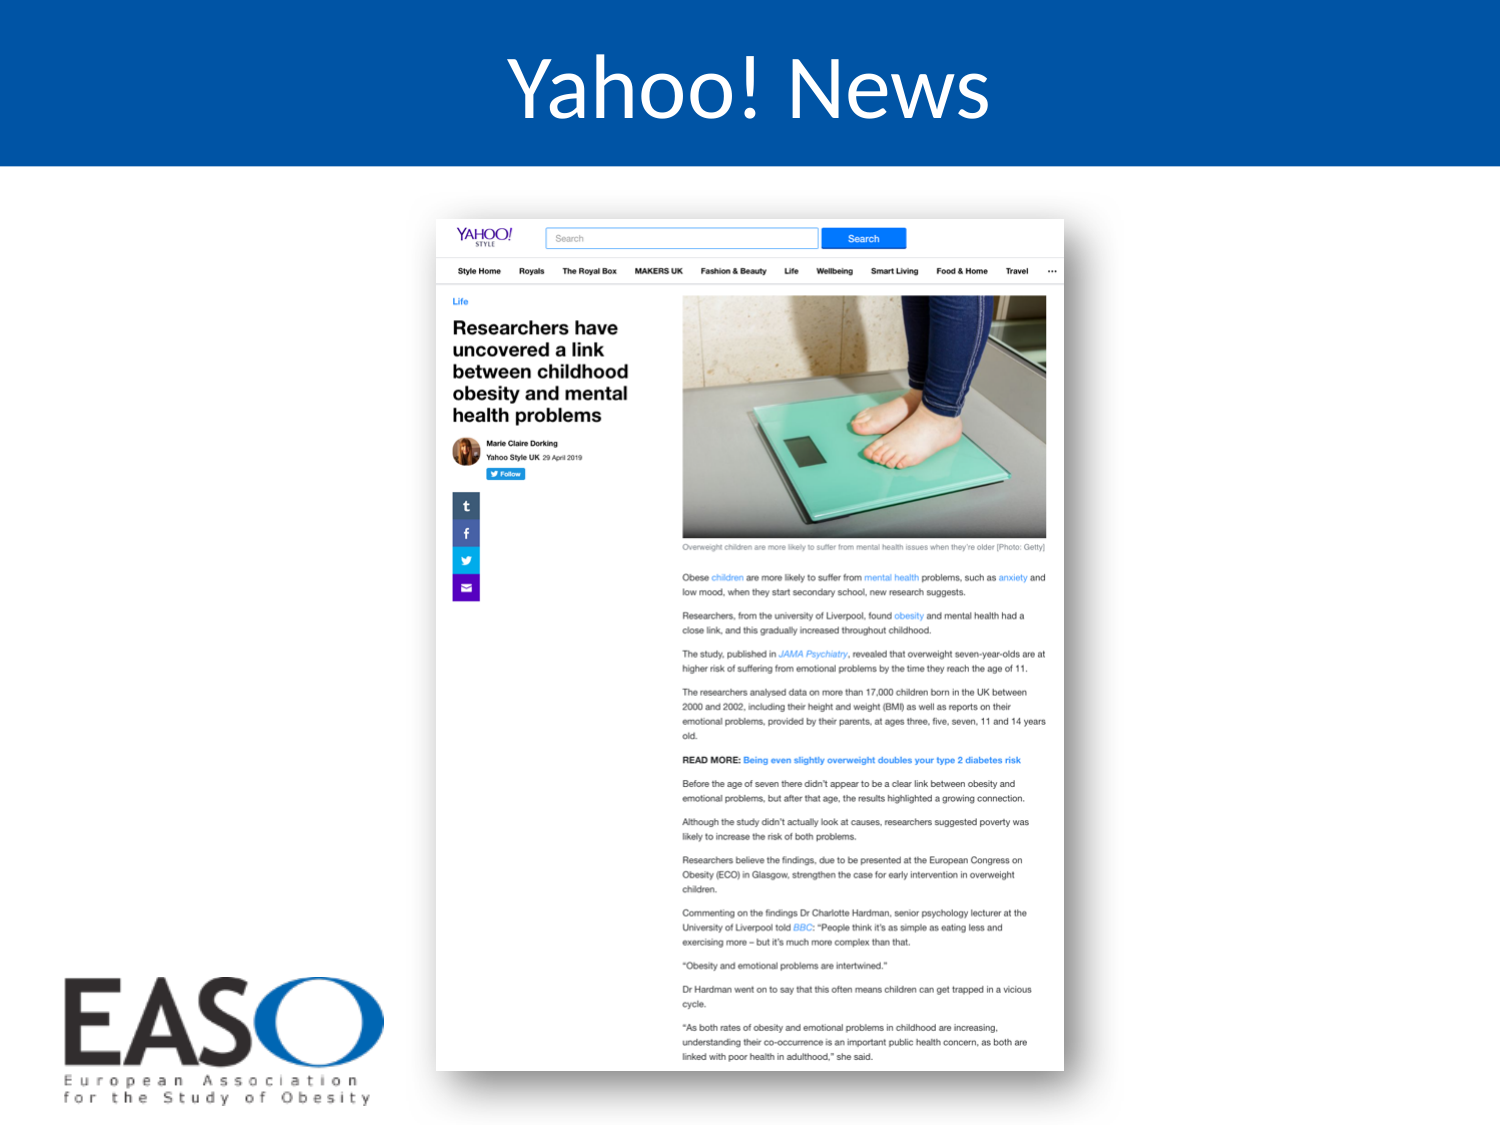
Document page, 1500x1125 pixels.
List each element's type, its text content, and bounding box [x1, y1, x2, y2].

picture [64, 977, 384, 1106]
picture [435, 219, 1065, 1071]
text_box Yahoo! News [0, 19, 1500, 144]
